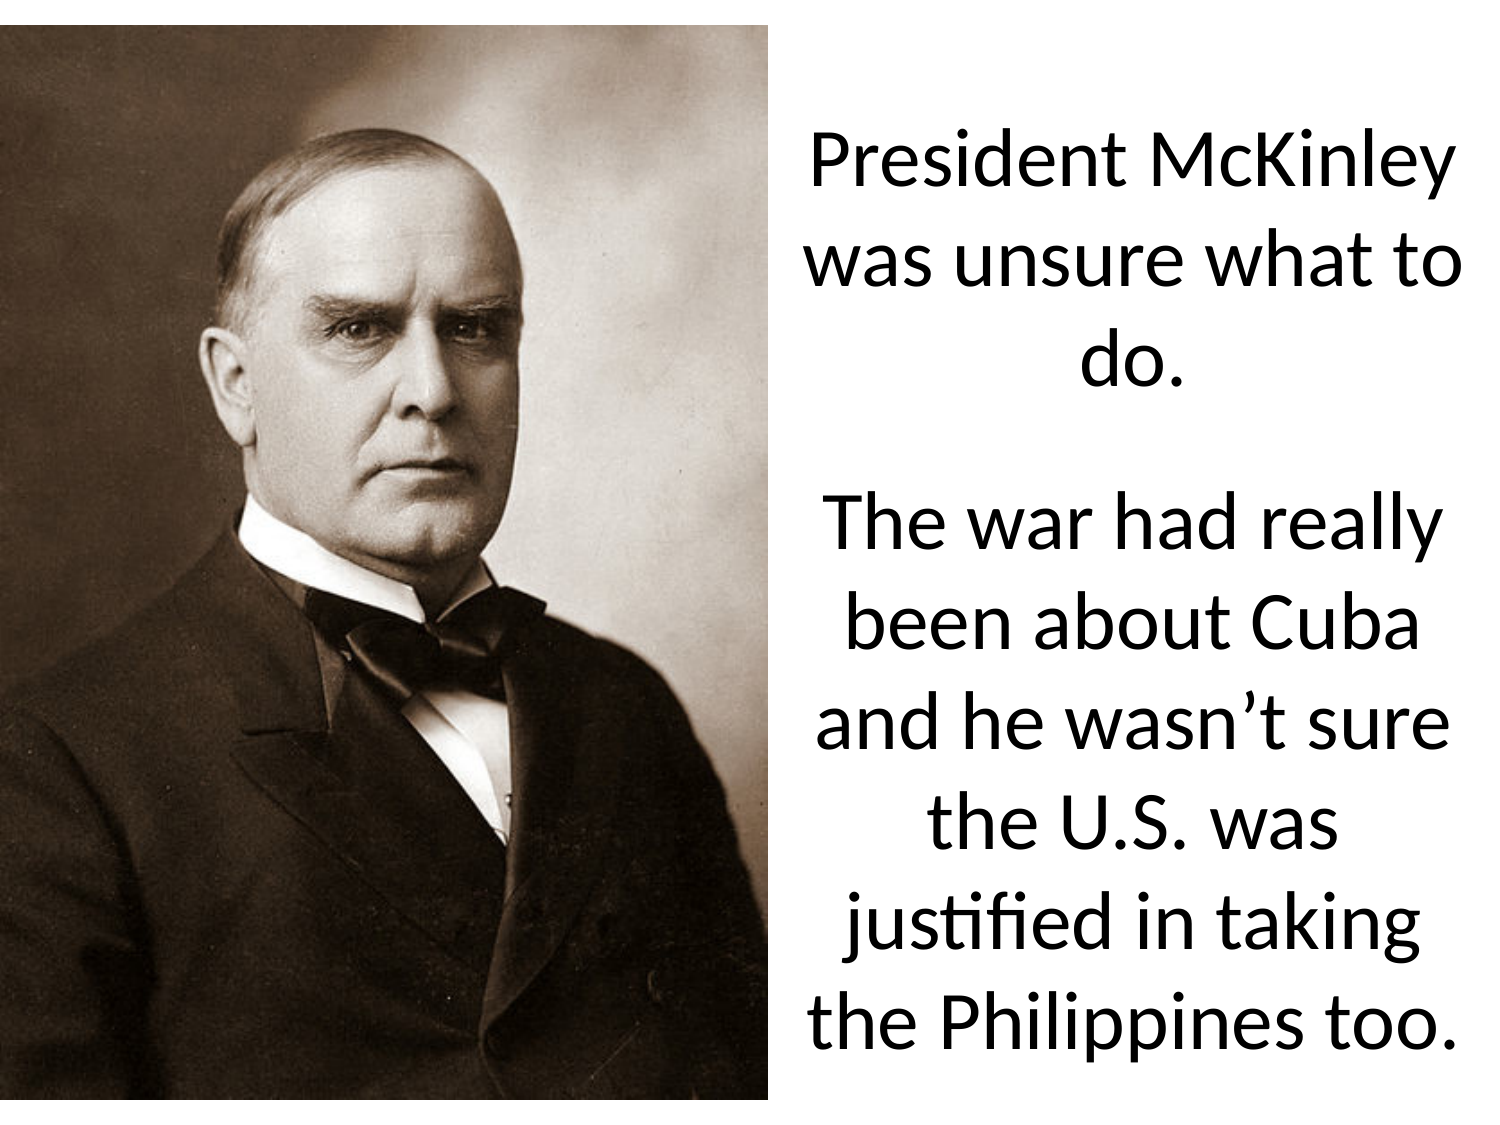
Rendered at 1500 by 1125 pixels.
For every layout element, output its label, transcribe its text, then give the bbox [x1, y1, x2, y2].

text_box President McKinley was unsure what to do. [771, 96, 1500, 411]
text_box The war had really been about Cuba and he wasn’t sure the U.S. was justified in taking the Philippines too. [771, 458, 1500, 1074]
picture [0, 25, 768, 1100]
